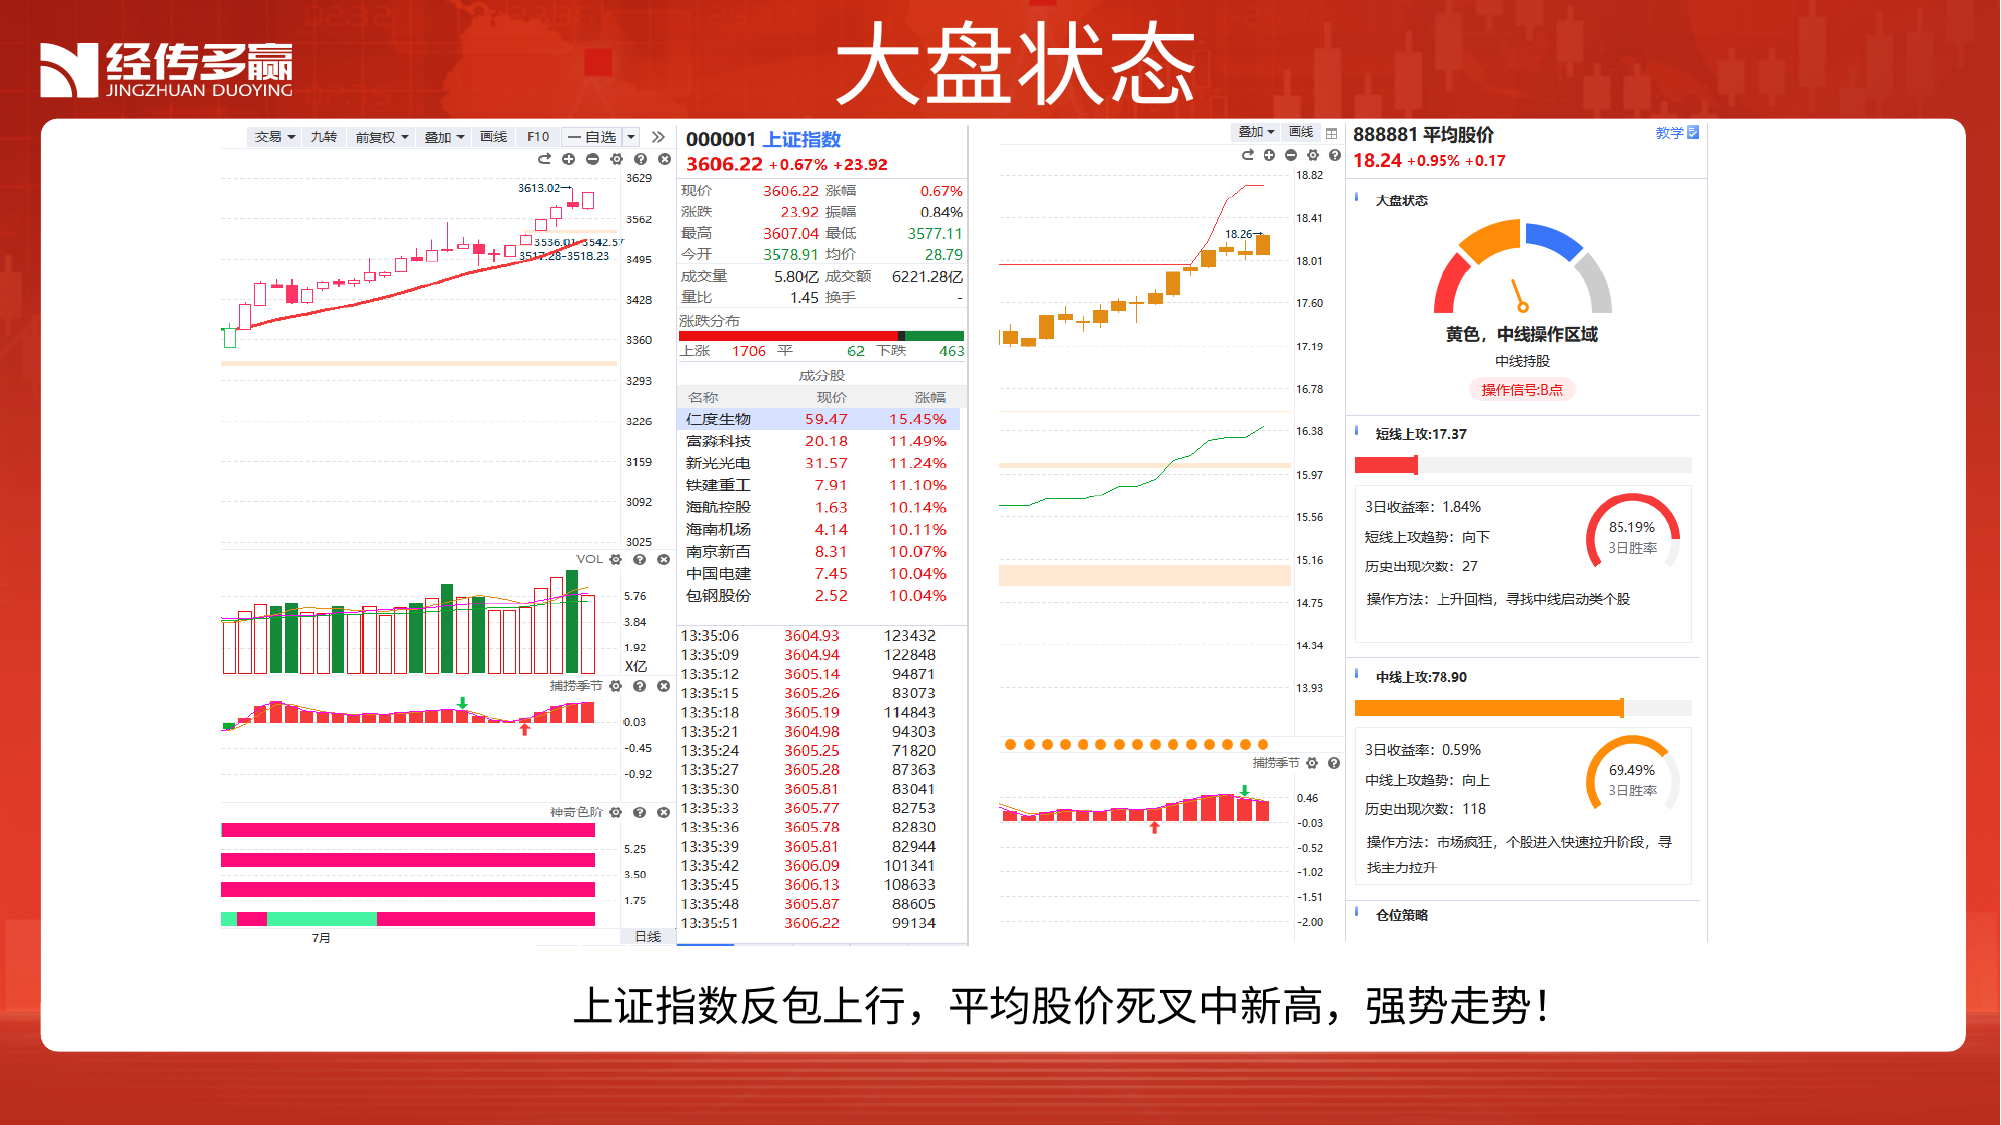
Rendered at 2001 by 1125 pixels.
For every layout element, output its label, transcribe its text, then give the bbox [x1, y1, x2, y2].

text_box 大盘状态 [487, 0, 1544, 125]
picture [221, 125, 969, 946]
picture [999, 123, 1708, 943]
text_box 上证指数反包上行，平均股价死叉中新高，强势走势！ [557, 972, 1586, 1056]
picture [0, 0, 2000, 1125]
